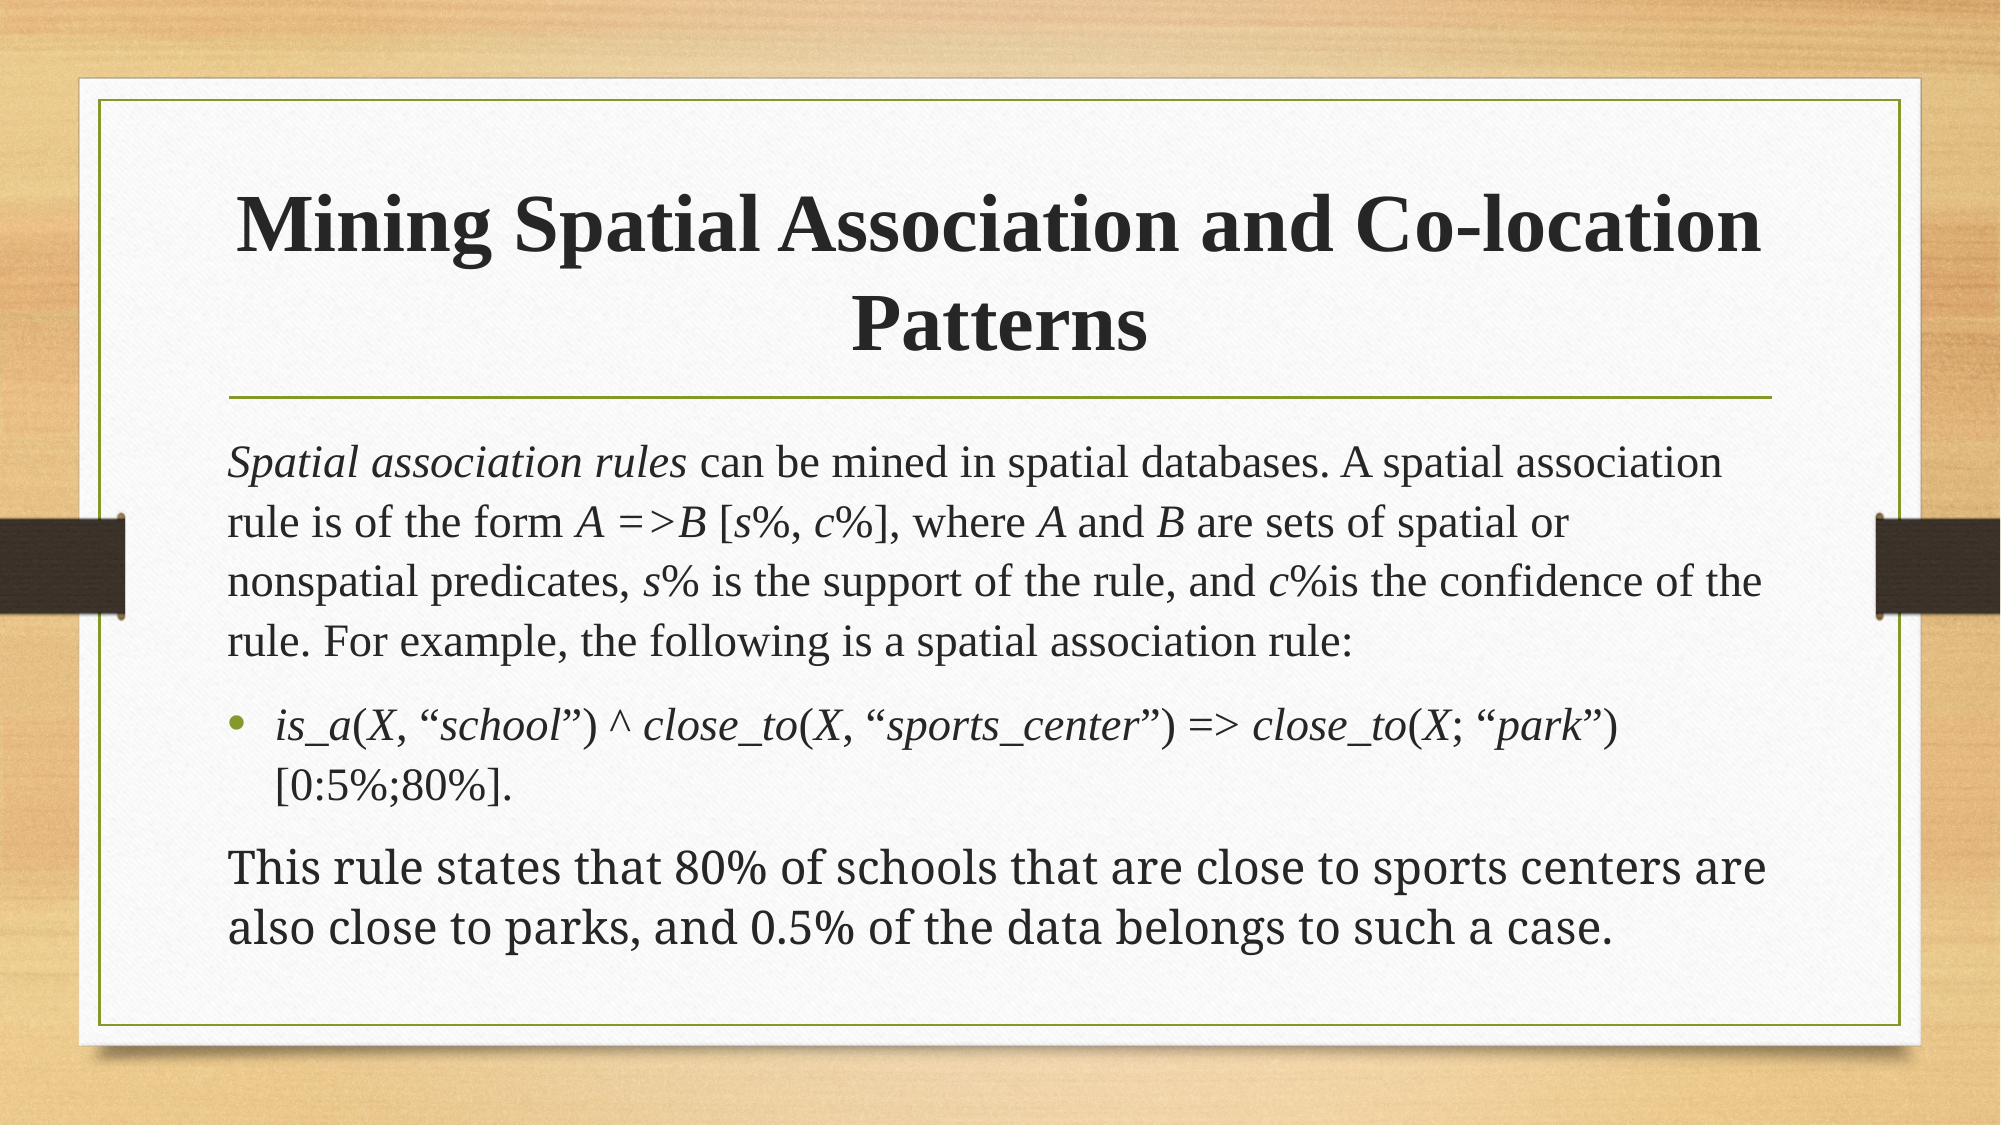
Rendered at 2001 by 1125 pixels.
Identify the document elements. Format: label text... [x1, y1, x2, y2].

picture [0, 0, 2001, 1125]
list Spatial association rules can be mined in spatial databases. A spatial association rule is of the form A =>B [s%, c%], where A and B are sets of spatial or nonspatial predicates, s% is the support of the rule, and c%is the confidence of the rule. For example, the following is a spatial association rule: is_a(X, “school”) ^ close_to(X, “sports_center”) => close_to(X; “park”) [0:5%;80%]. This rule states that 80% of schools that are close to sports centers are also close to parks, and 0.5% of the data belongs to such a case. [212, 419, 1788, 964]
title Mining Spatial Association and Co-location Patterns [212, 161, 1788, 375]
